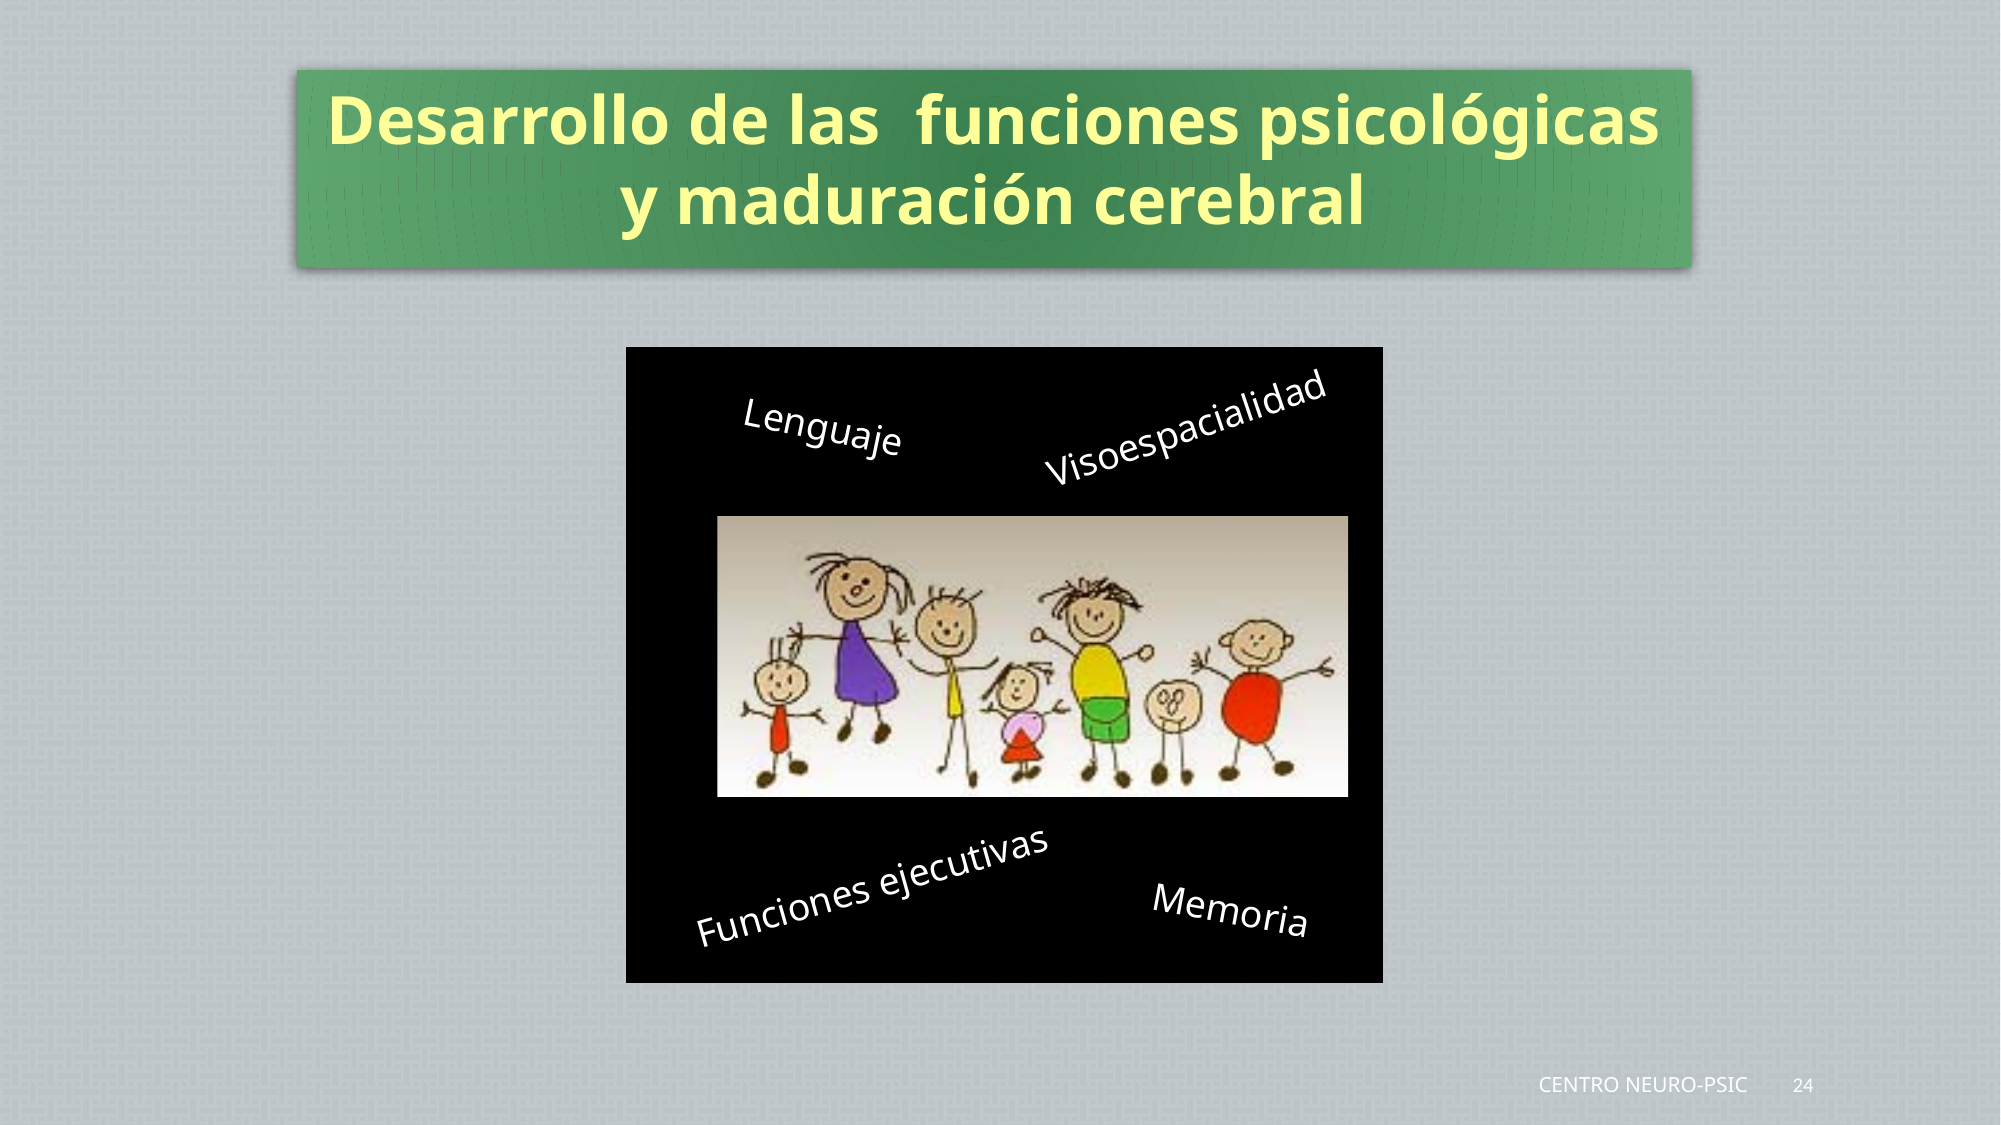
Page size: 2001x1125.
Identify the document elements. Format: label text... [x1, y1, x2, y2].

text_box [626, 347, 1383, 983]
slide_number 24 [1777, 1061, 1938, 1107]
footer Centro Neuro-Psic [794, 1061, 1763, 1107]
text_box Desarrollo de las funciones psicológicas y maduración cerebral [296, 70, 1692, 268]
